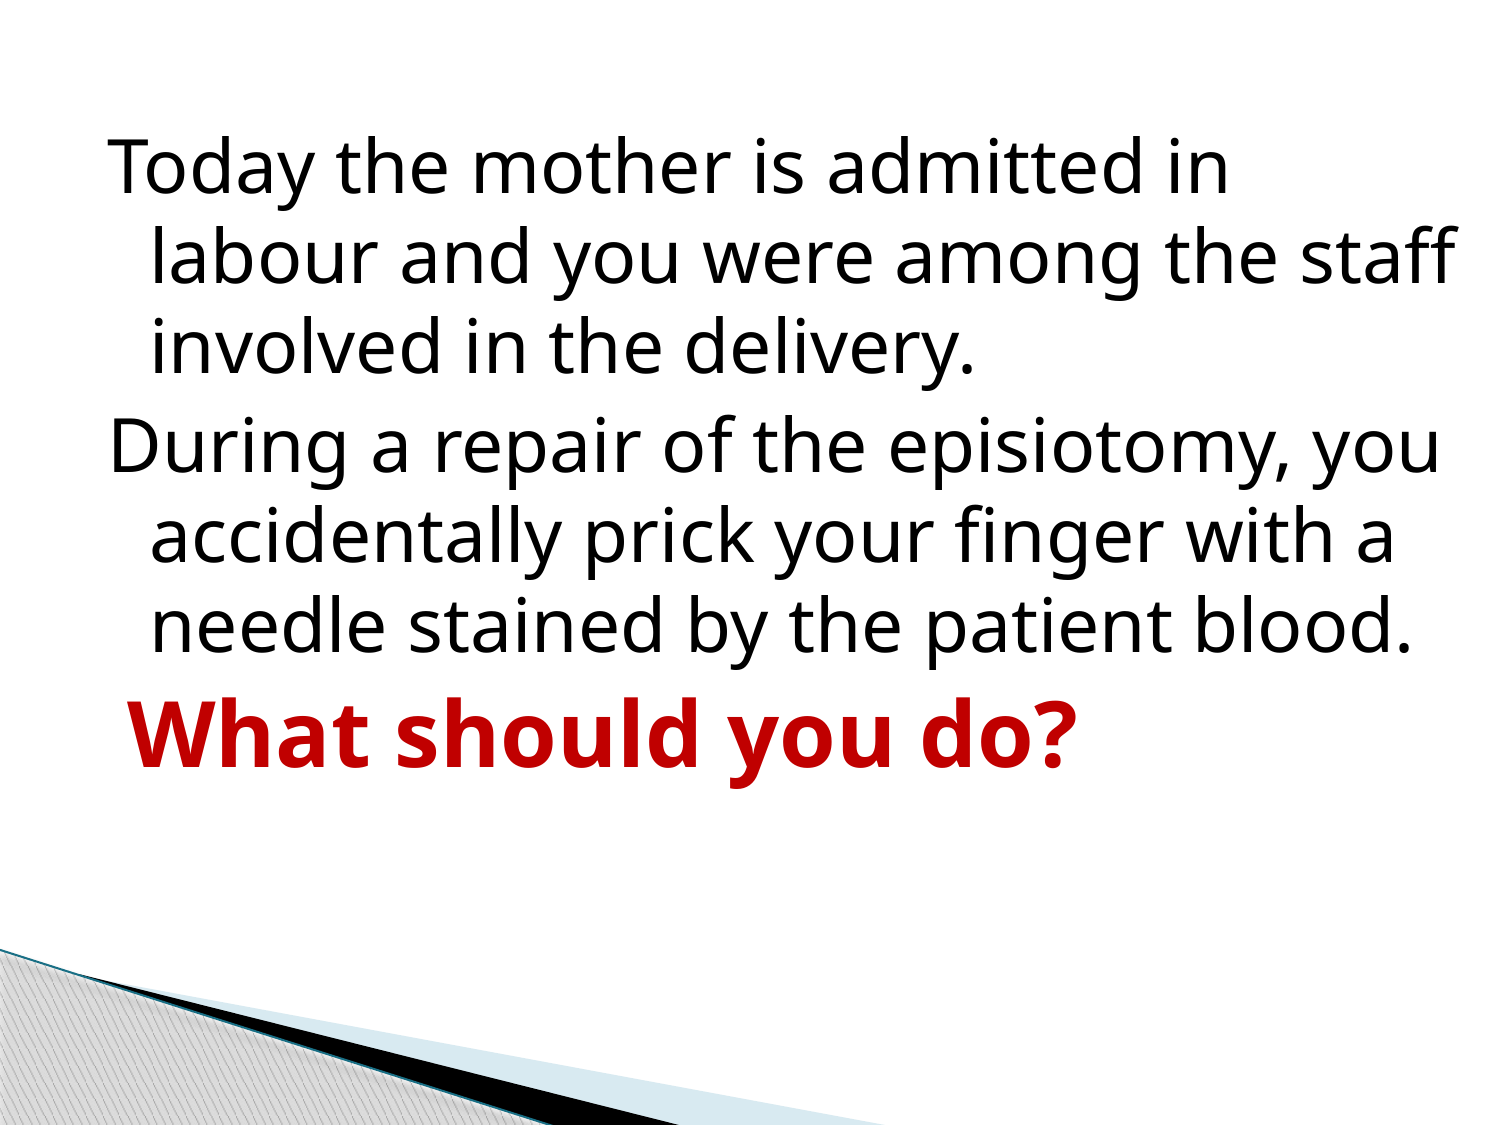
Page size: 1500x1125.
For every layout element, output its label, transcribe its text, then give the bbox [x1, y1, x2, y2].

list Today the mother is admitted in labour and you were among the staff involved in the delivery. During a repair of the episiotomy, you accidentally prick your finger with a needle stained by the patient blood. What should you do? [74, 111, 1483, 972]
